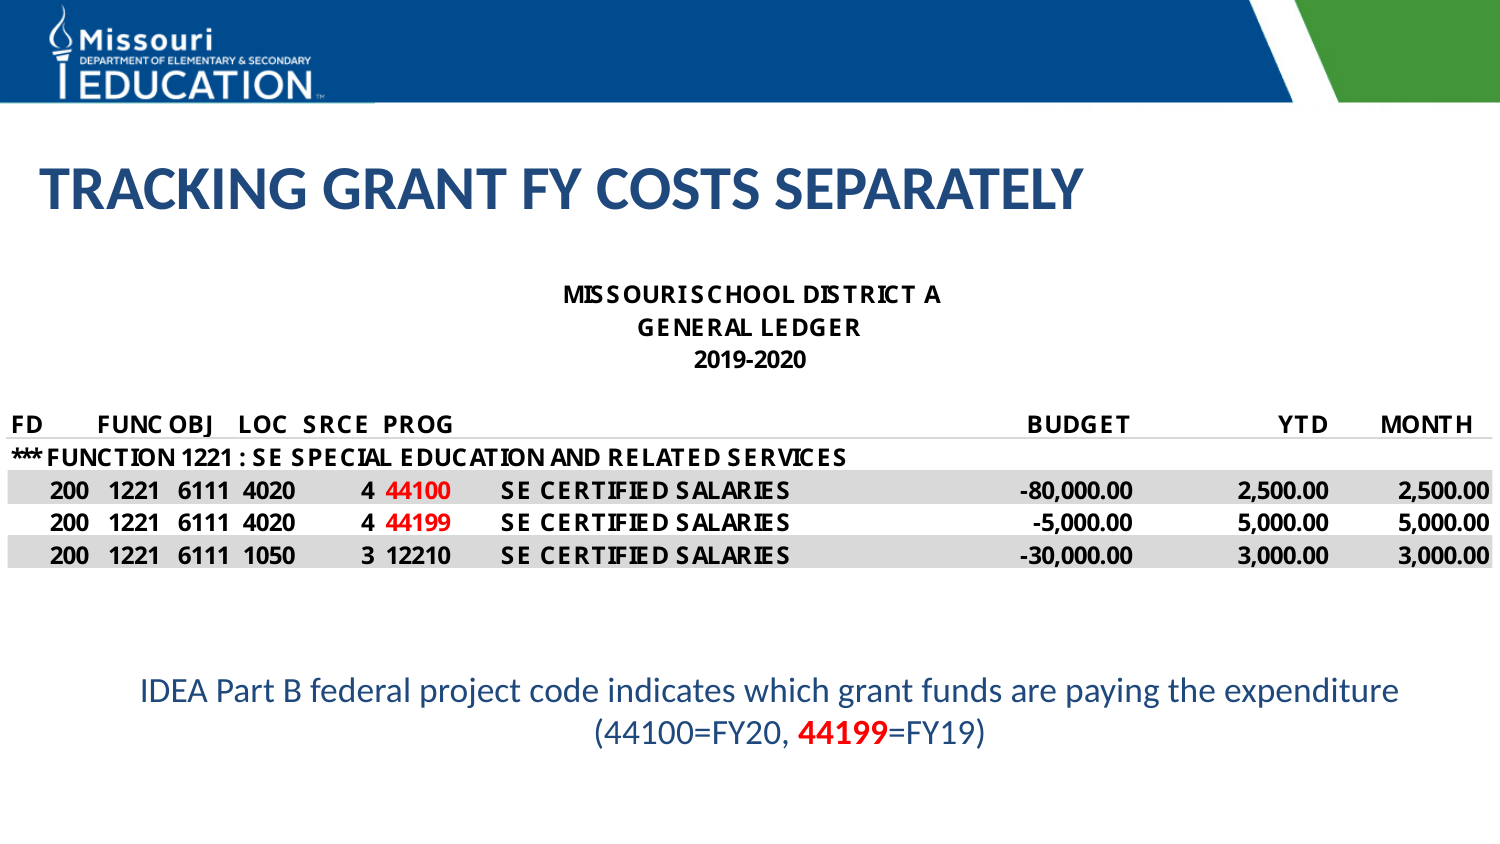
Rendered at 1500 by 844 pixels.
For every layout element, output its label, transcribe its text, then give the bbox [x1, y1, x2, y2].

title TRACKING GRANT FY COSTS SEPARATELY [24, 118, 1476, 251]
text_box IDEA Part B federal project code indicates which grant funds are paying the expenditure (44100=FY20, 44199=FY19) [124, 659, 1463, 760]
picture [0, 0, 1500, 844]
